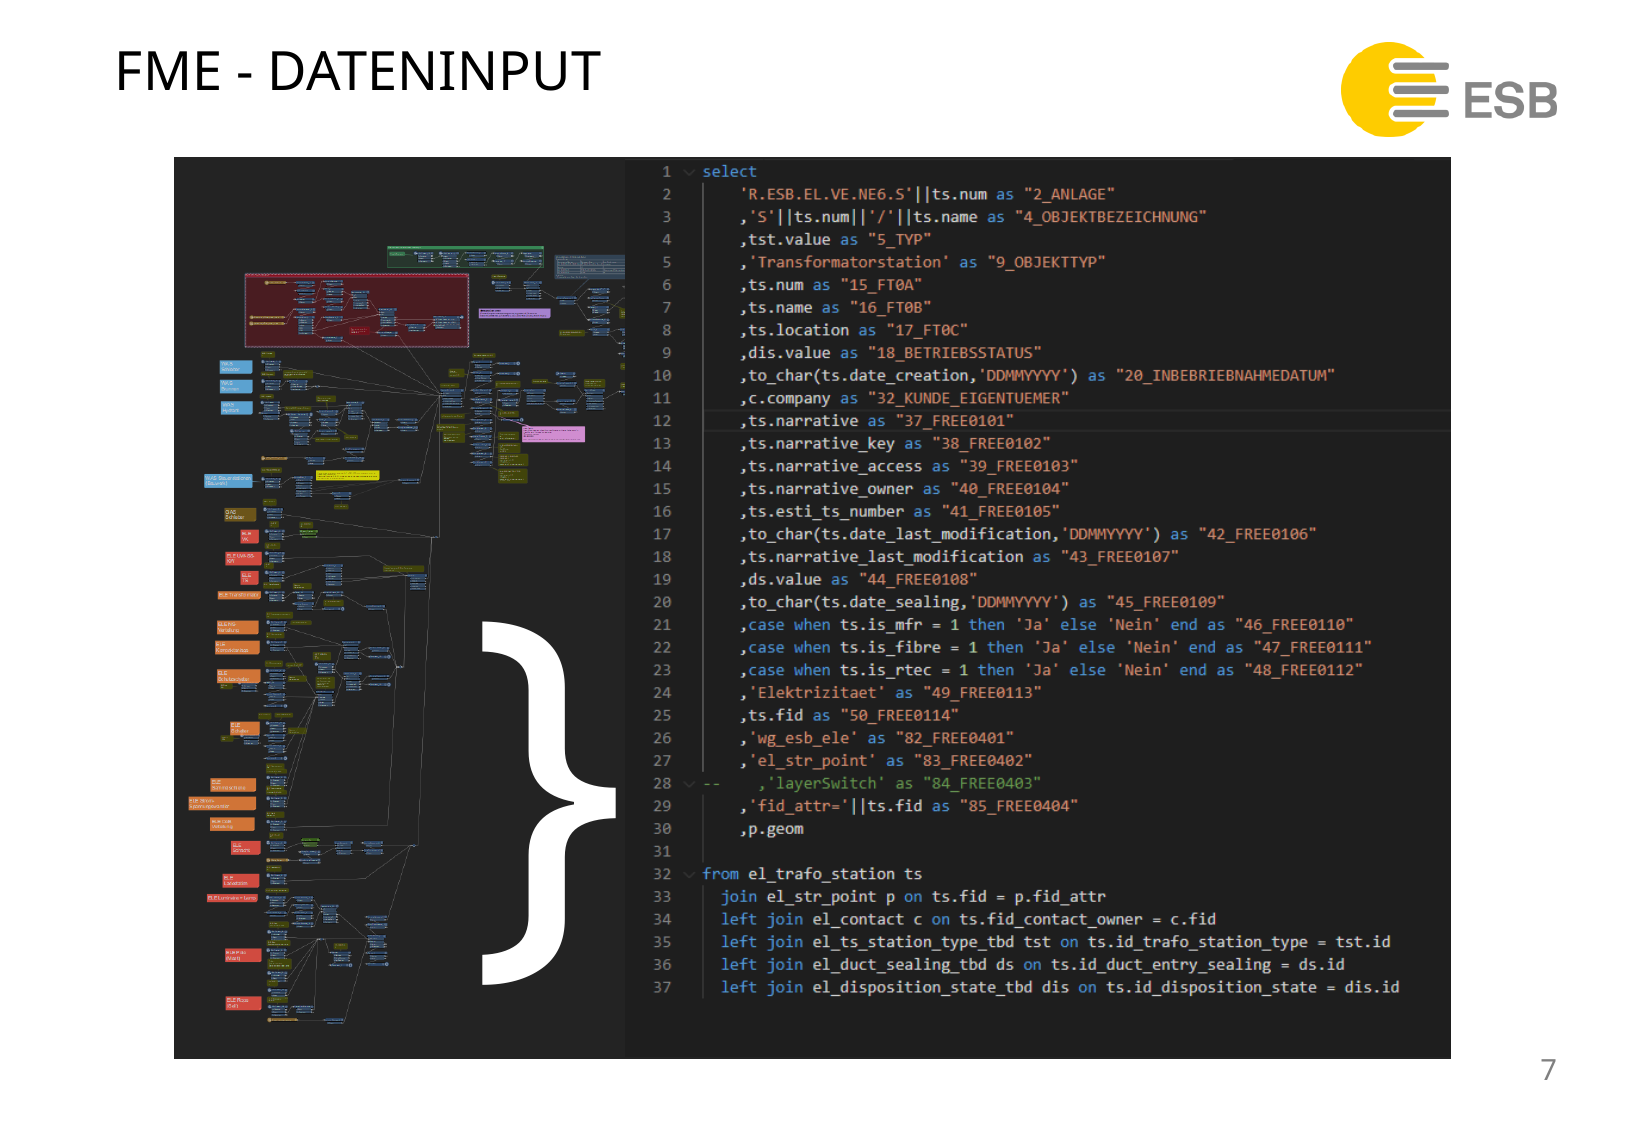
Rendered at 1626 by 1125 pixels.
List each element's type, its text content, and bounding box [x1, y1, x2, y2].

picture [174, 157, 1451, 1059]
text_box FME - DATENINPUT [103, 30, 1285, 208]
picture [1341, 42, 1557, 137]
